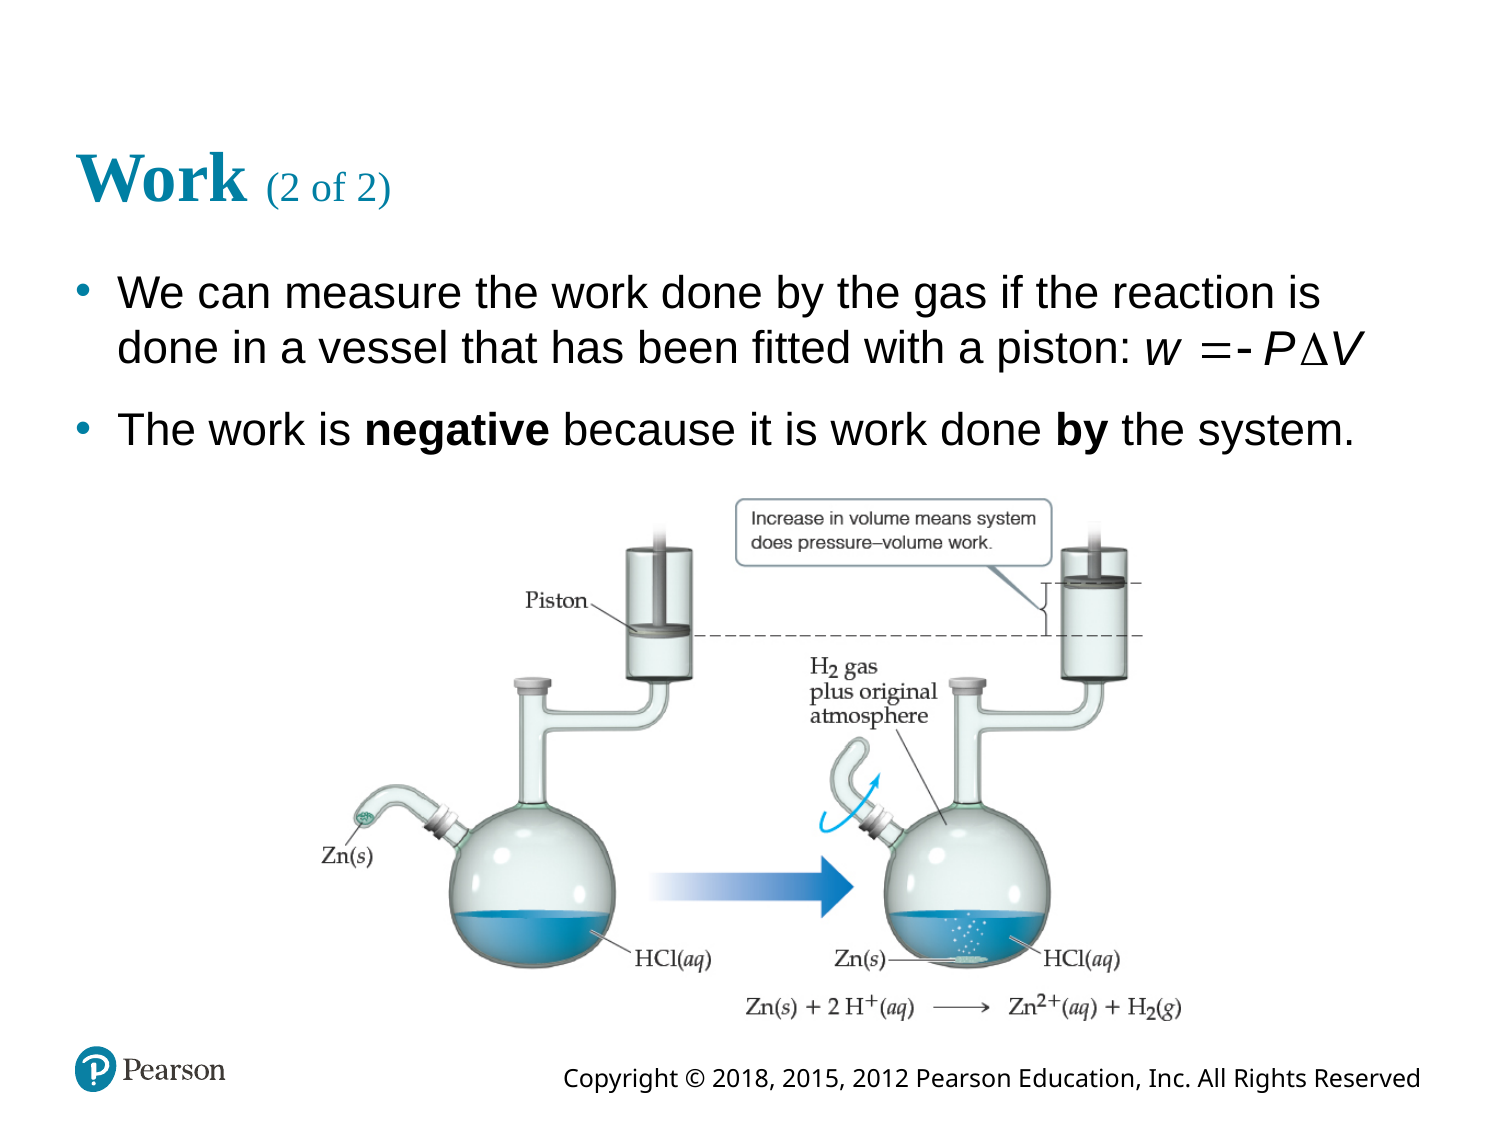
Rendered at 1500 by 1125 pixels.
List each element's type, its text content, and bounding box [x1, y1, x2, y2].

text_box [1139, 320, 1376, 375]
list We can measure the work done by the gas if the reaction is done in a vessel that has been fitted with a piston: [75, 262, 1425, 379]
picture [321, 494, 1182, 1021]
list The work is negative because it is work done by the system. [75, 399, 1425, 475]
title Work (2 of 2) [75, 35, 1425, 216]
